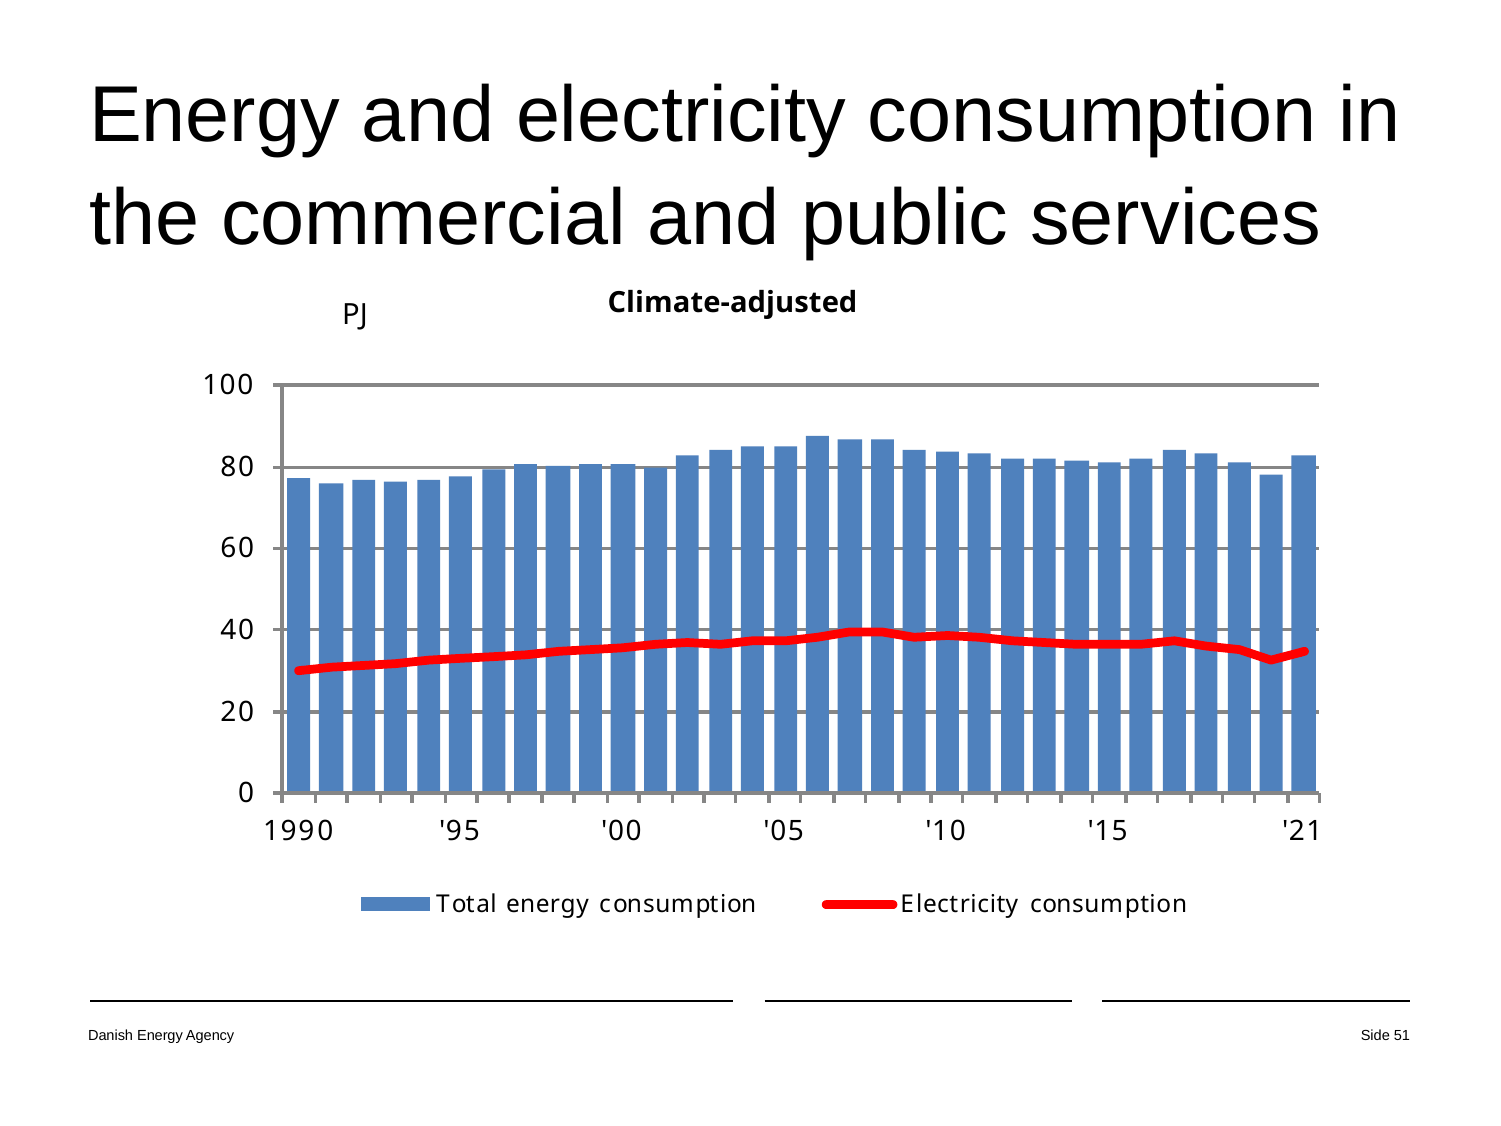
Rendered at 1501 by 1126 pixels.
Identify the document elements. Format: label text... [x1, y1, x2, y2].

slide_number Side 51 [1292, 1018, 1425, 1078]
text_box PJ [325, 287, 420, 338]
footer Danish Energy Agency [73, 1018, 549, 1078]
picture [94, 350, 1405, 962]
title Energy and electricity consumption in the commercial and public services [74, 54, 1425, 270]
text_box Climate-adjusted [592, 275, 908, 339]
